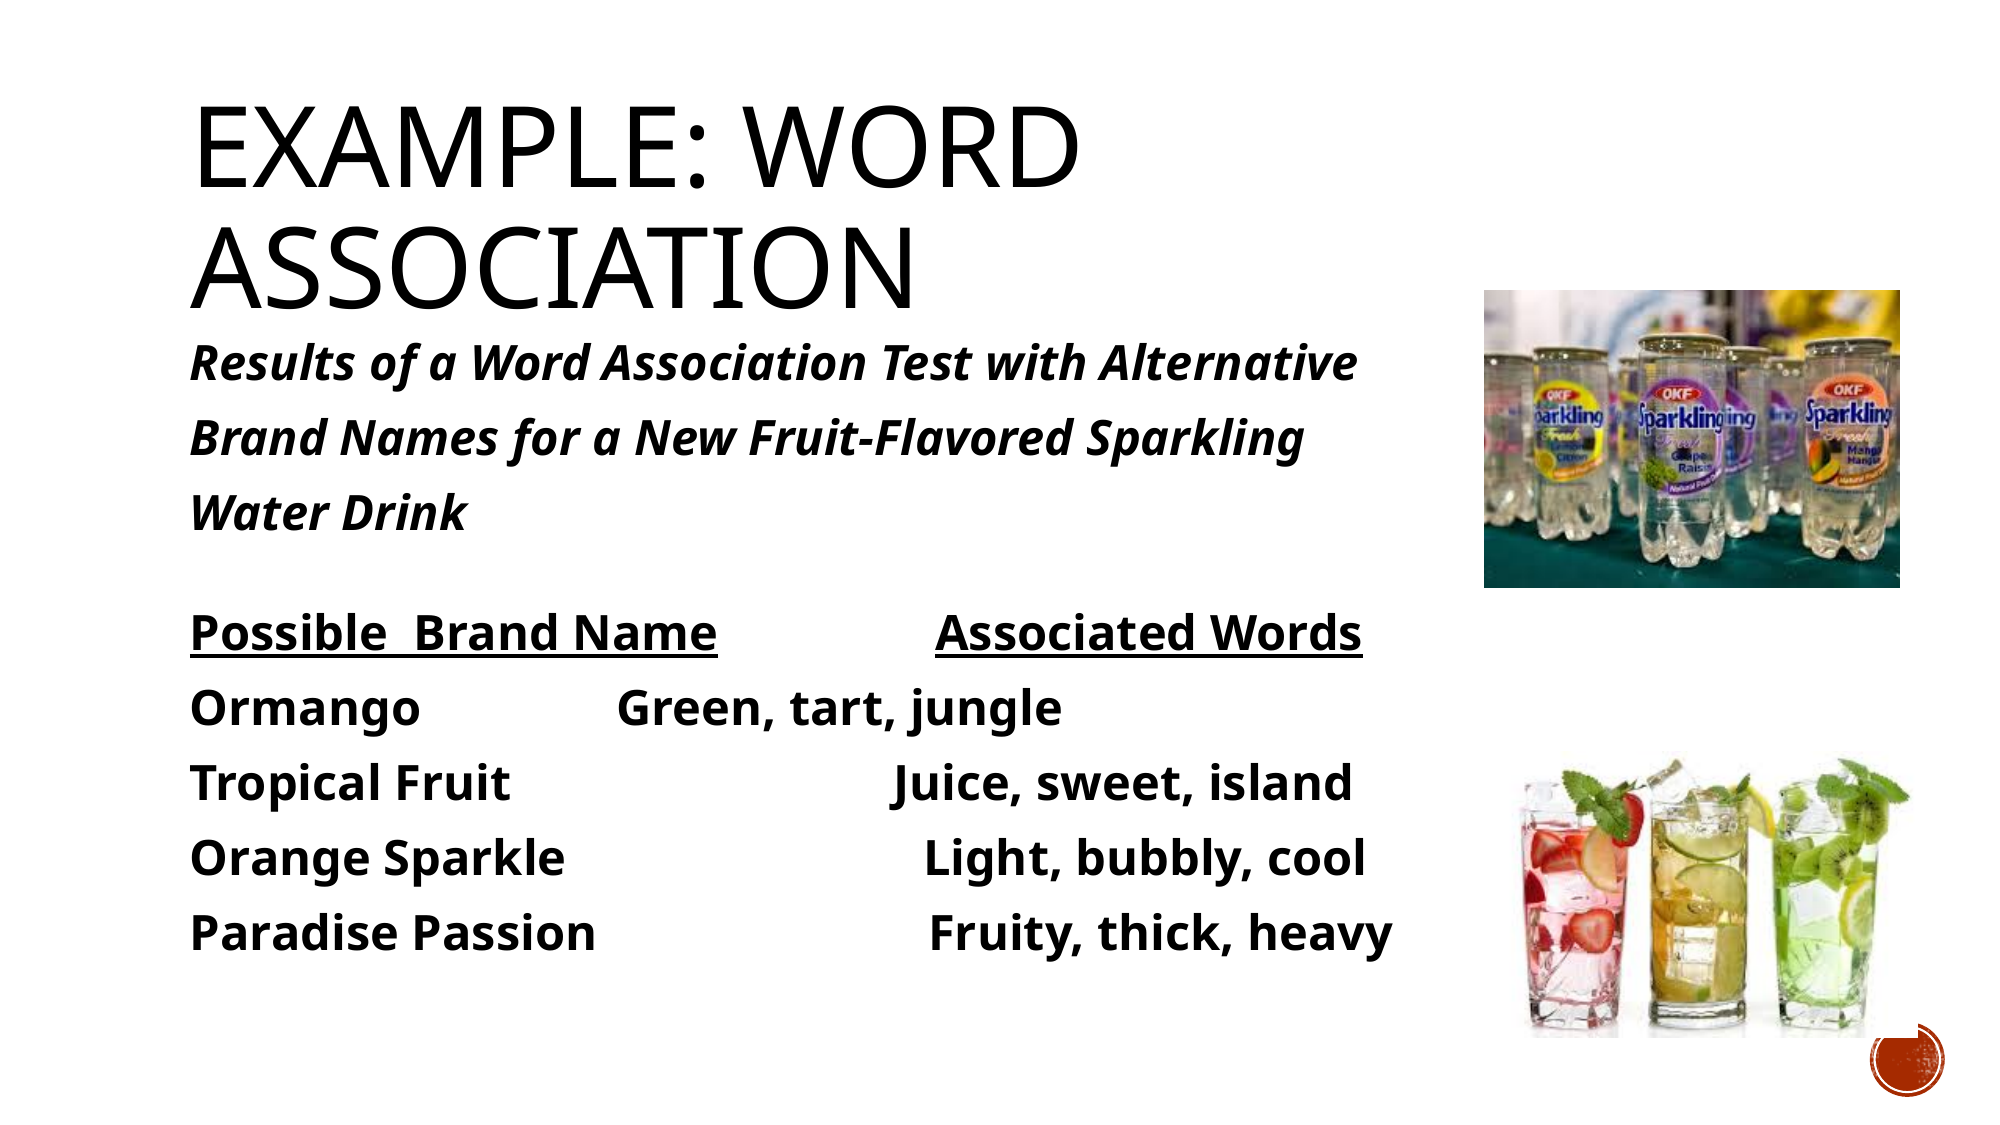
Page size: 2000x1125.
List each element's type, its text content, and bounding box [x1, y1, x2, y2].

picture [1487, 751, 1918, 1038]
list Results of a Word Association Test with Alternative Brand Names for a New Fruit-Flavored Sparkling Water Drink Possible Brand Name Associated Words Ormango Green, tart, jungle Tropical Fruit Juice, sweet, island Orange Sparkle Light, bubbly, cool Paradise Passion Fruity, thick, heavy [174, 330, 1450, 1006]
picture [1484, 290, 1900, 588]
title Example: Word Association [175, 79, 1825, 344]
